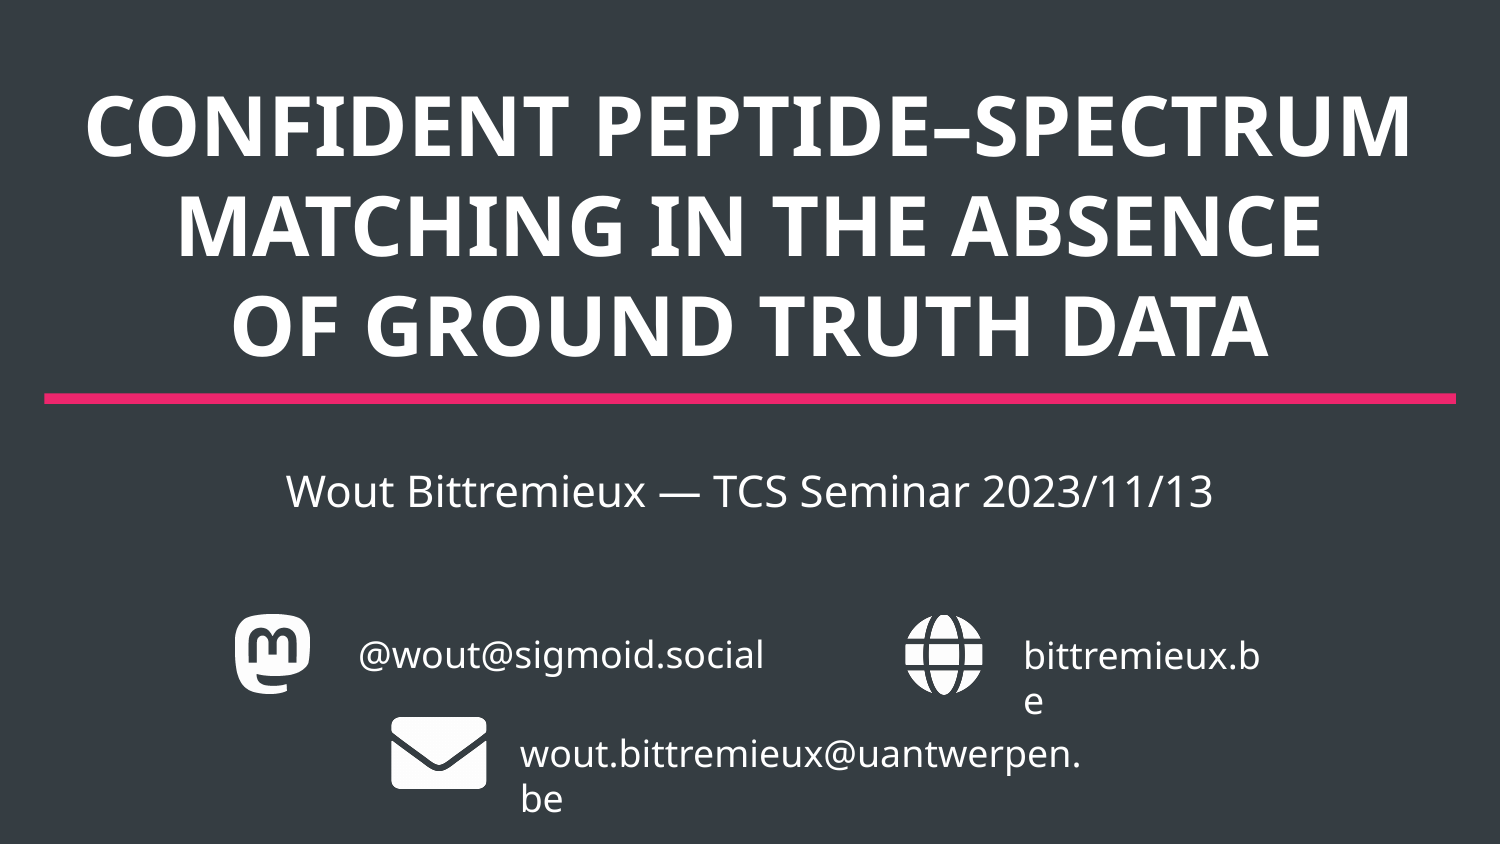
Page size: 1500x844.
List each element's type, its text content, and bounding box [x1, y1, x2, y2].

picture [905, 614, 983, 695]
text_box bittremieux.be [1011, 626, 1286, 683]
text_box @wout@sigmoid.social [346, 625, 781, 682]
picture [234, 613, 310, 694]
picture [390, 717, 487, 790]
text_box Wout Bittremieux — TCS Seminar 2023/11/13 [44, 463, 1456, 518]
text_box wout.bittremieux@uantwerpen.be [508, 724, 1109, 781]
text_box CONFIDENT PEPTIDE–SPECTRUM MATCHING IN THE ABSENCE OF GROUND TRUTH DATA [44, 106, 1456, 341]
